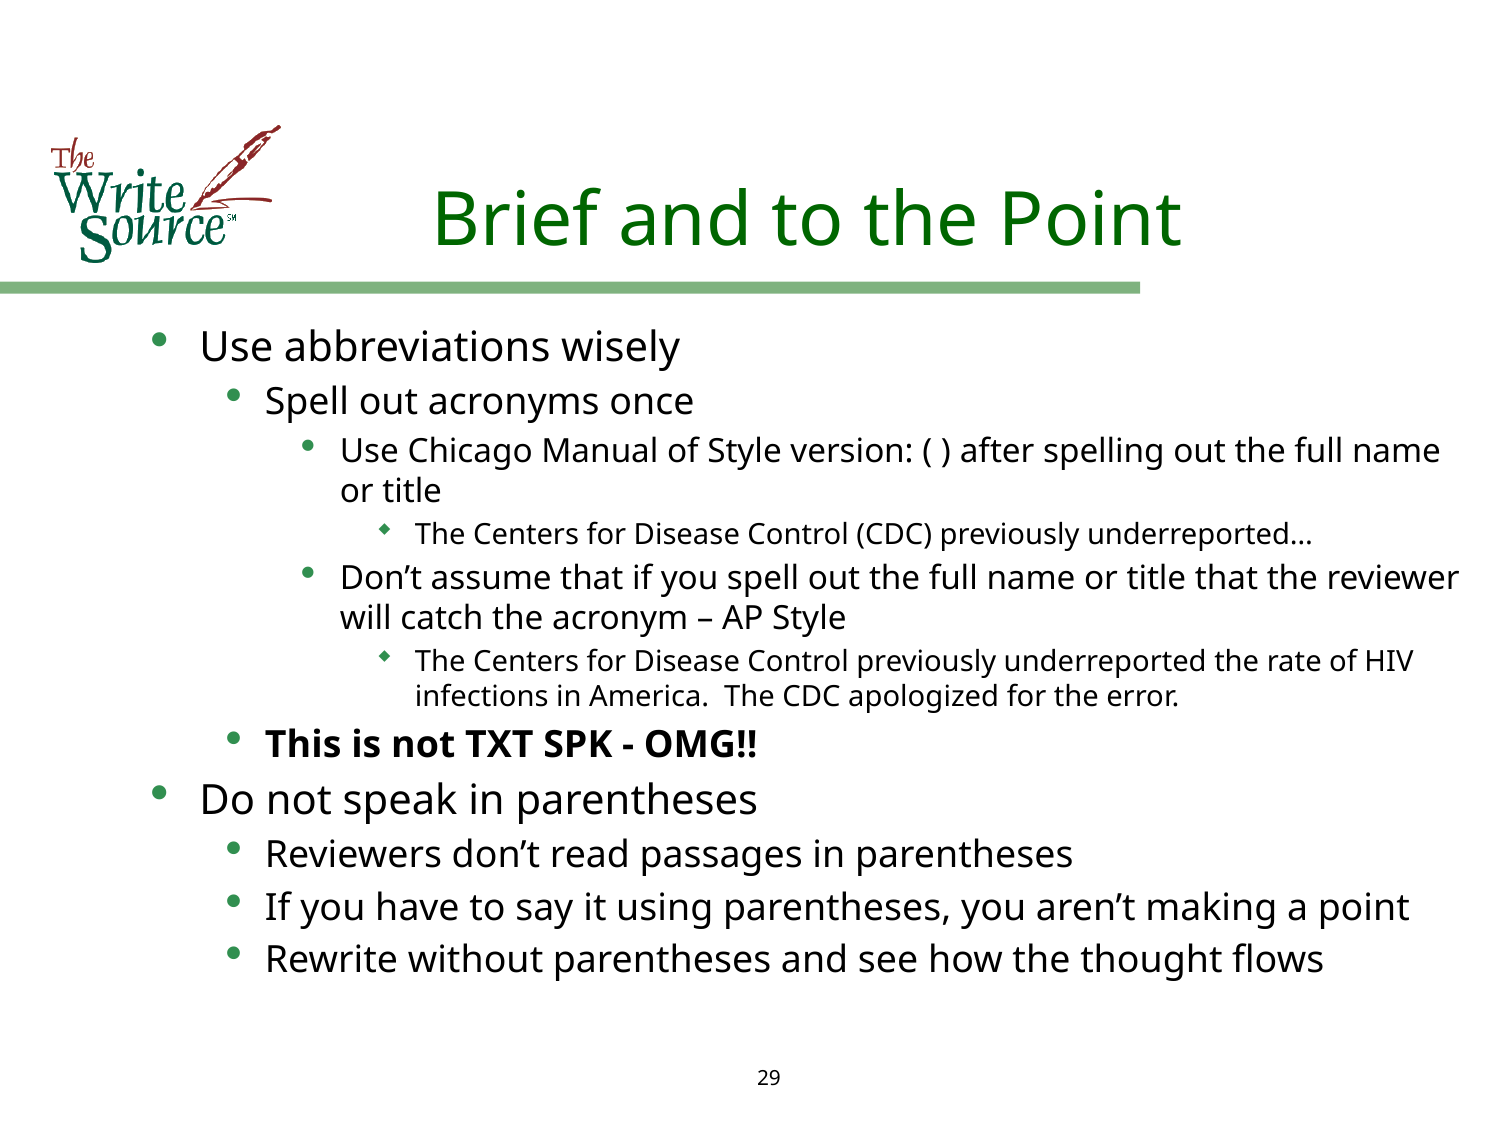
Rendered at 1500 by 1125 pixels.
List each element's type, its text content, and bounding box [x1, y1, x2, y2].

slide_number 29 [612, 1051, 926, 1101]
picture [37, 99, 300, 275]
title Brief and to the Point [137, 161, 1477, 268]
list Use abbreviations wisely Spell out acronyms once Use Chicago Manual of Style version: ( ) after spelling out the full name or title The Centers for Disease Control (CDC) previously underreported… Don’t assume that if you spell out the full name or title that the reviewer will catch the acronym – AP Style The Centers for Disease Control previously underreported the rate of HIV infections in America. The CDC apologized for the error. This is not TXT SPK - OMG!! Do not speak in parentheses Reviewers don’t read passages in parentheses If you have to say it using parentheses, you aren’t making a point Rewrite without parentheses and see how the thought flows [62, 312, 1481, 1051]
